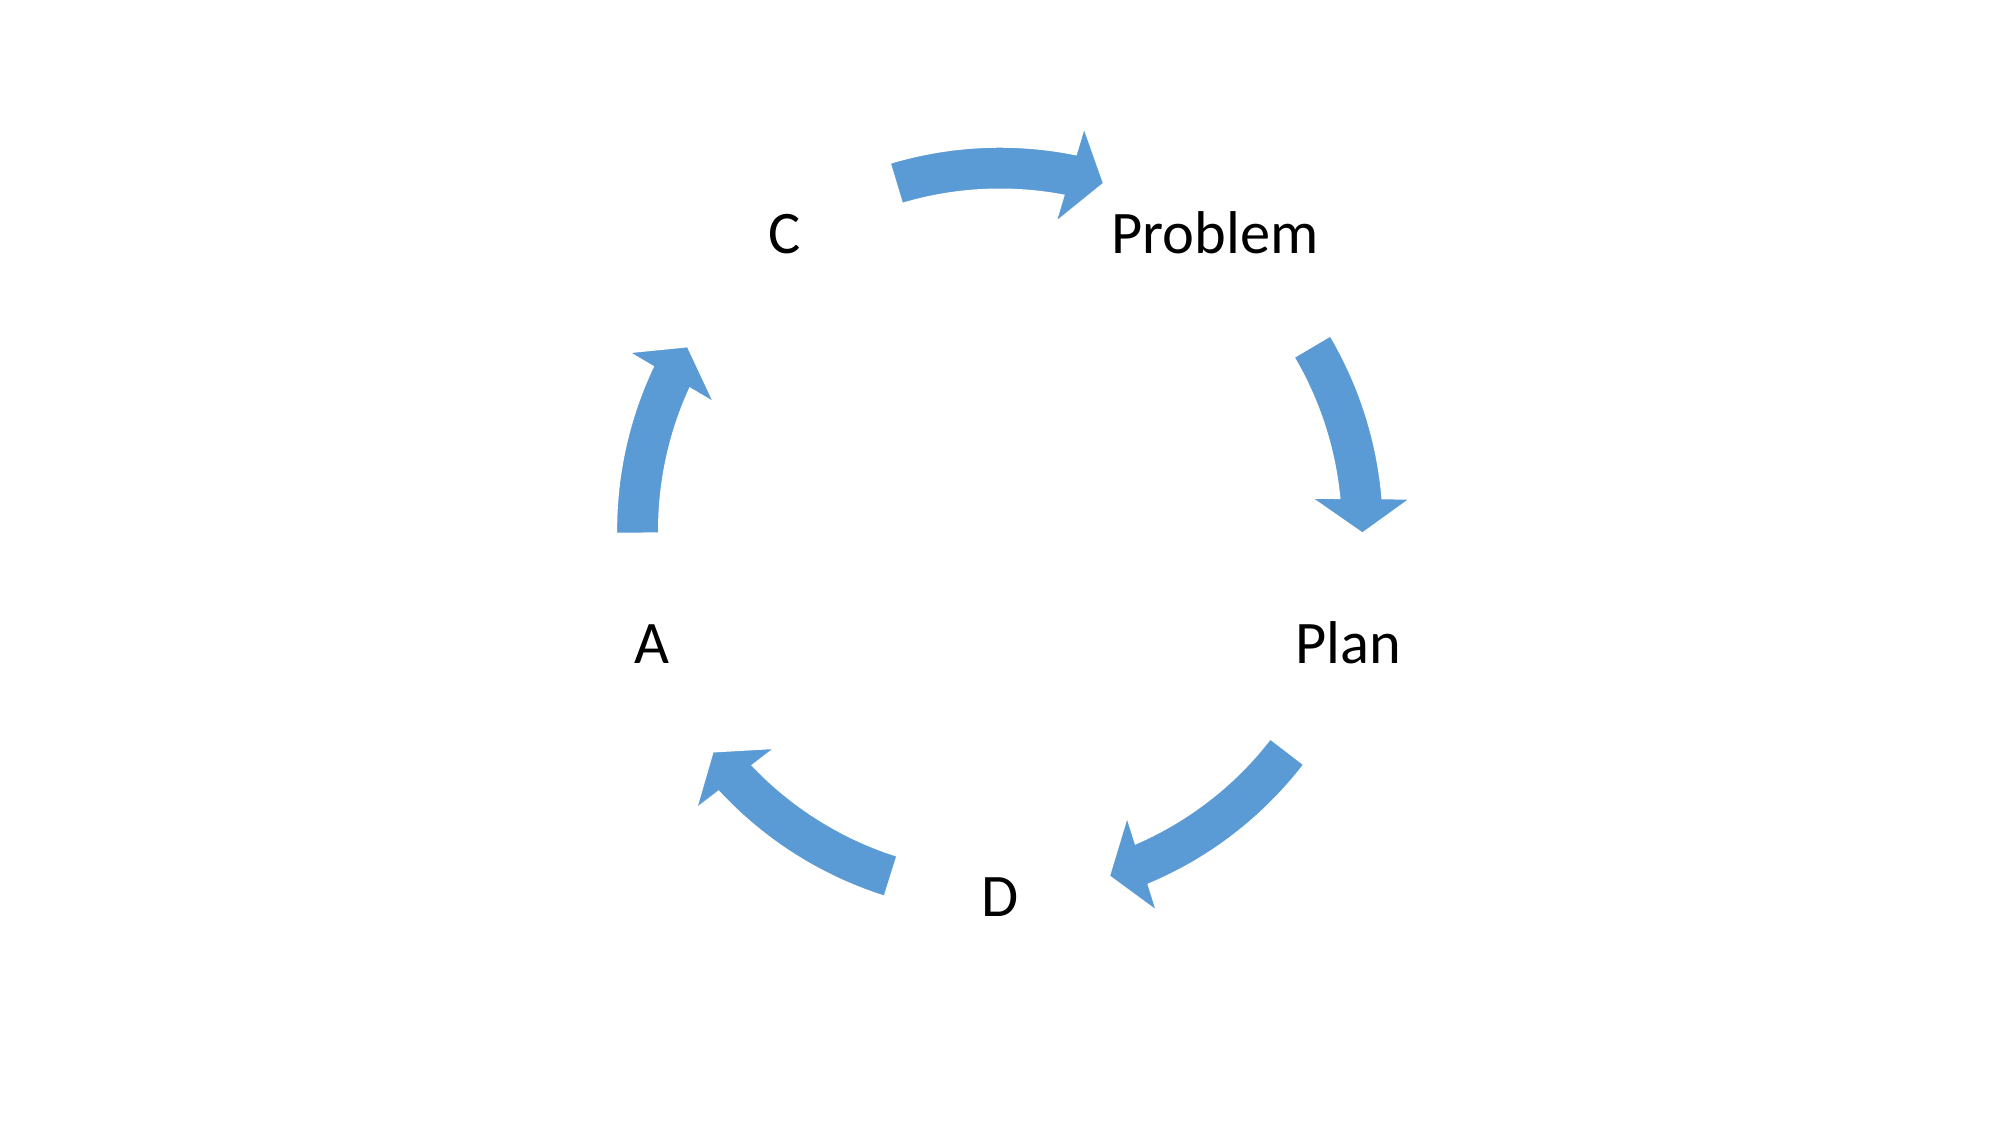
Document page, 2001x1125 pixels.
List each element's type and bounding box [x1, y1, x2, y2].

text_box [333, 117, 1667, 1007]
